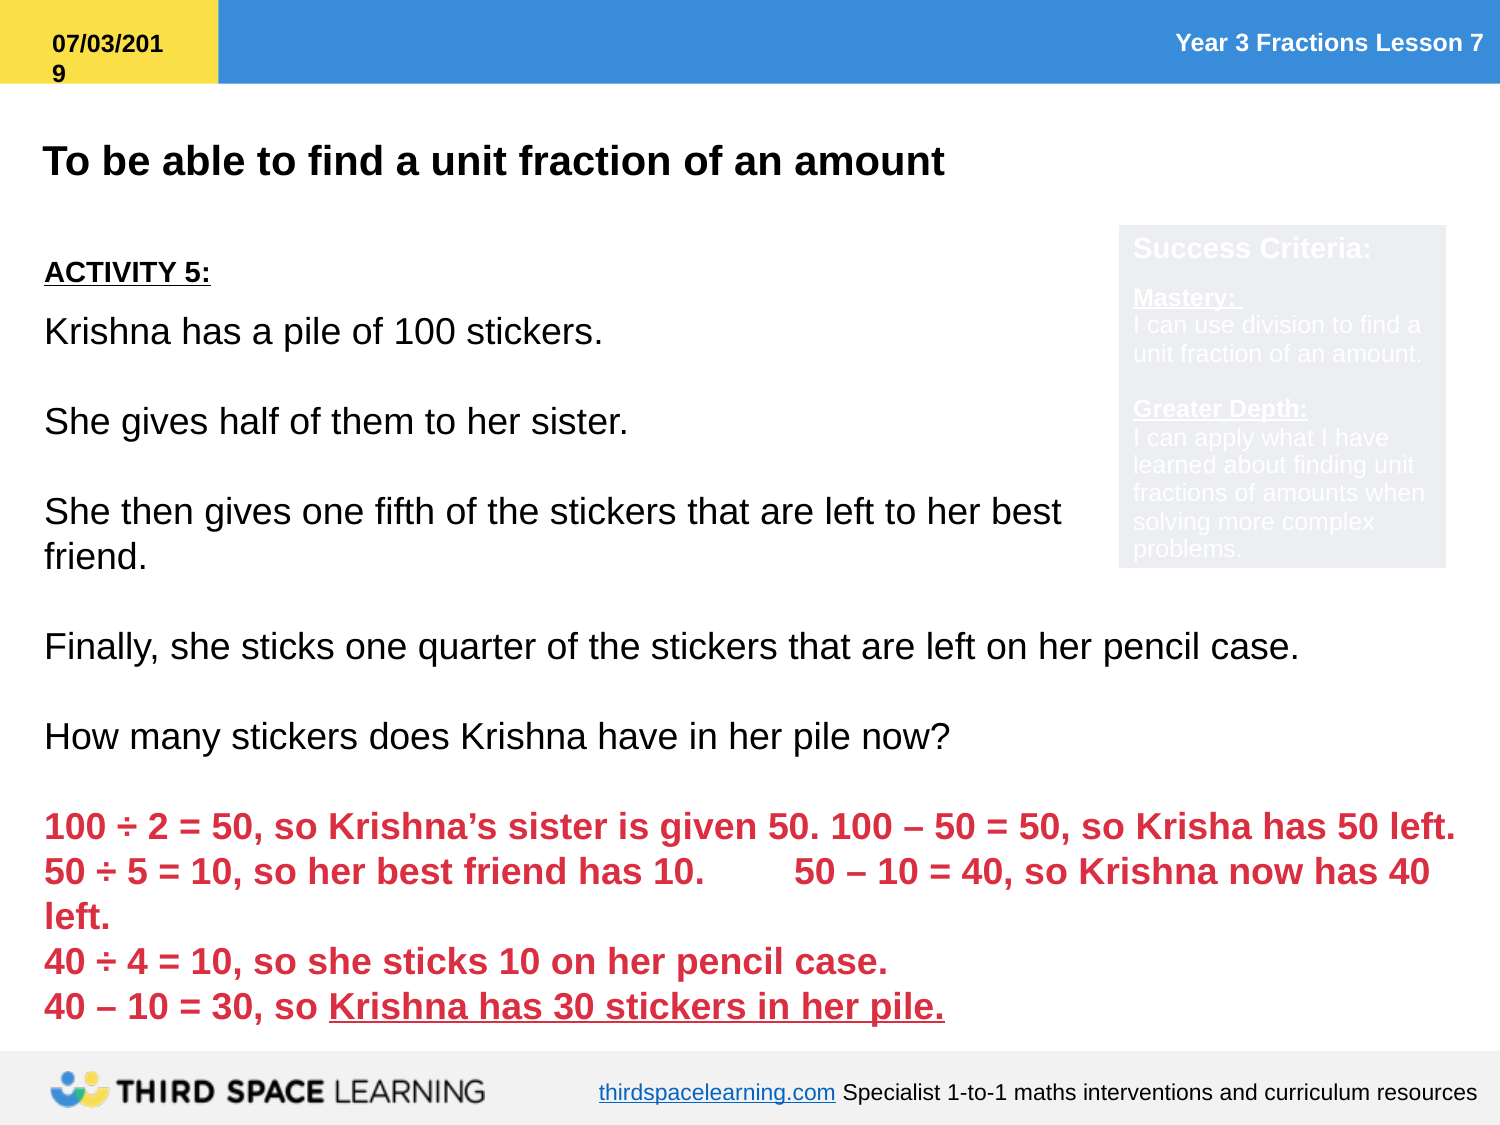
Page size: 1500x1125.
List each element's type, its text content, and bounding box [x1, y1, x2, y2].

picture [50, 1071, 485, 1108]
text_box Krishna has a pile of 100 stickers. She gives half of them to her sister. She then gives one fifth of the stickers that are left to her best friend. Finally, she sticks one quarter of the stickers that are left on her pencil case. How many stickers does Krishna have in her pile now? 100 ÷ 2 = 50, so Krishna’s sister is given 50. 100 – 50 = 50, so Krisha has 50 left. 50 ÷ 5 = 10, so her best friend has 10. 50 – 10 = 40, so Krishna now has 40 left. 40 ÷ 4 = 10, so she sticks 10 on her pencil case. 40 – 10 = 30, so Krishna has 30 stickers in her pile. [29, 299, 1481, 996]
text_box ACTIVITY 5: [29, 246, 228, 297]
